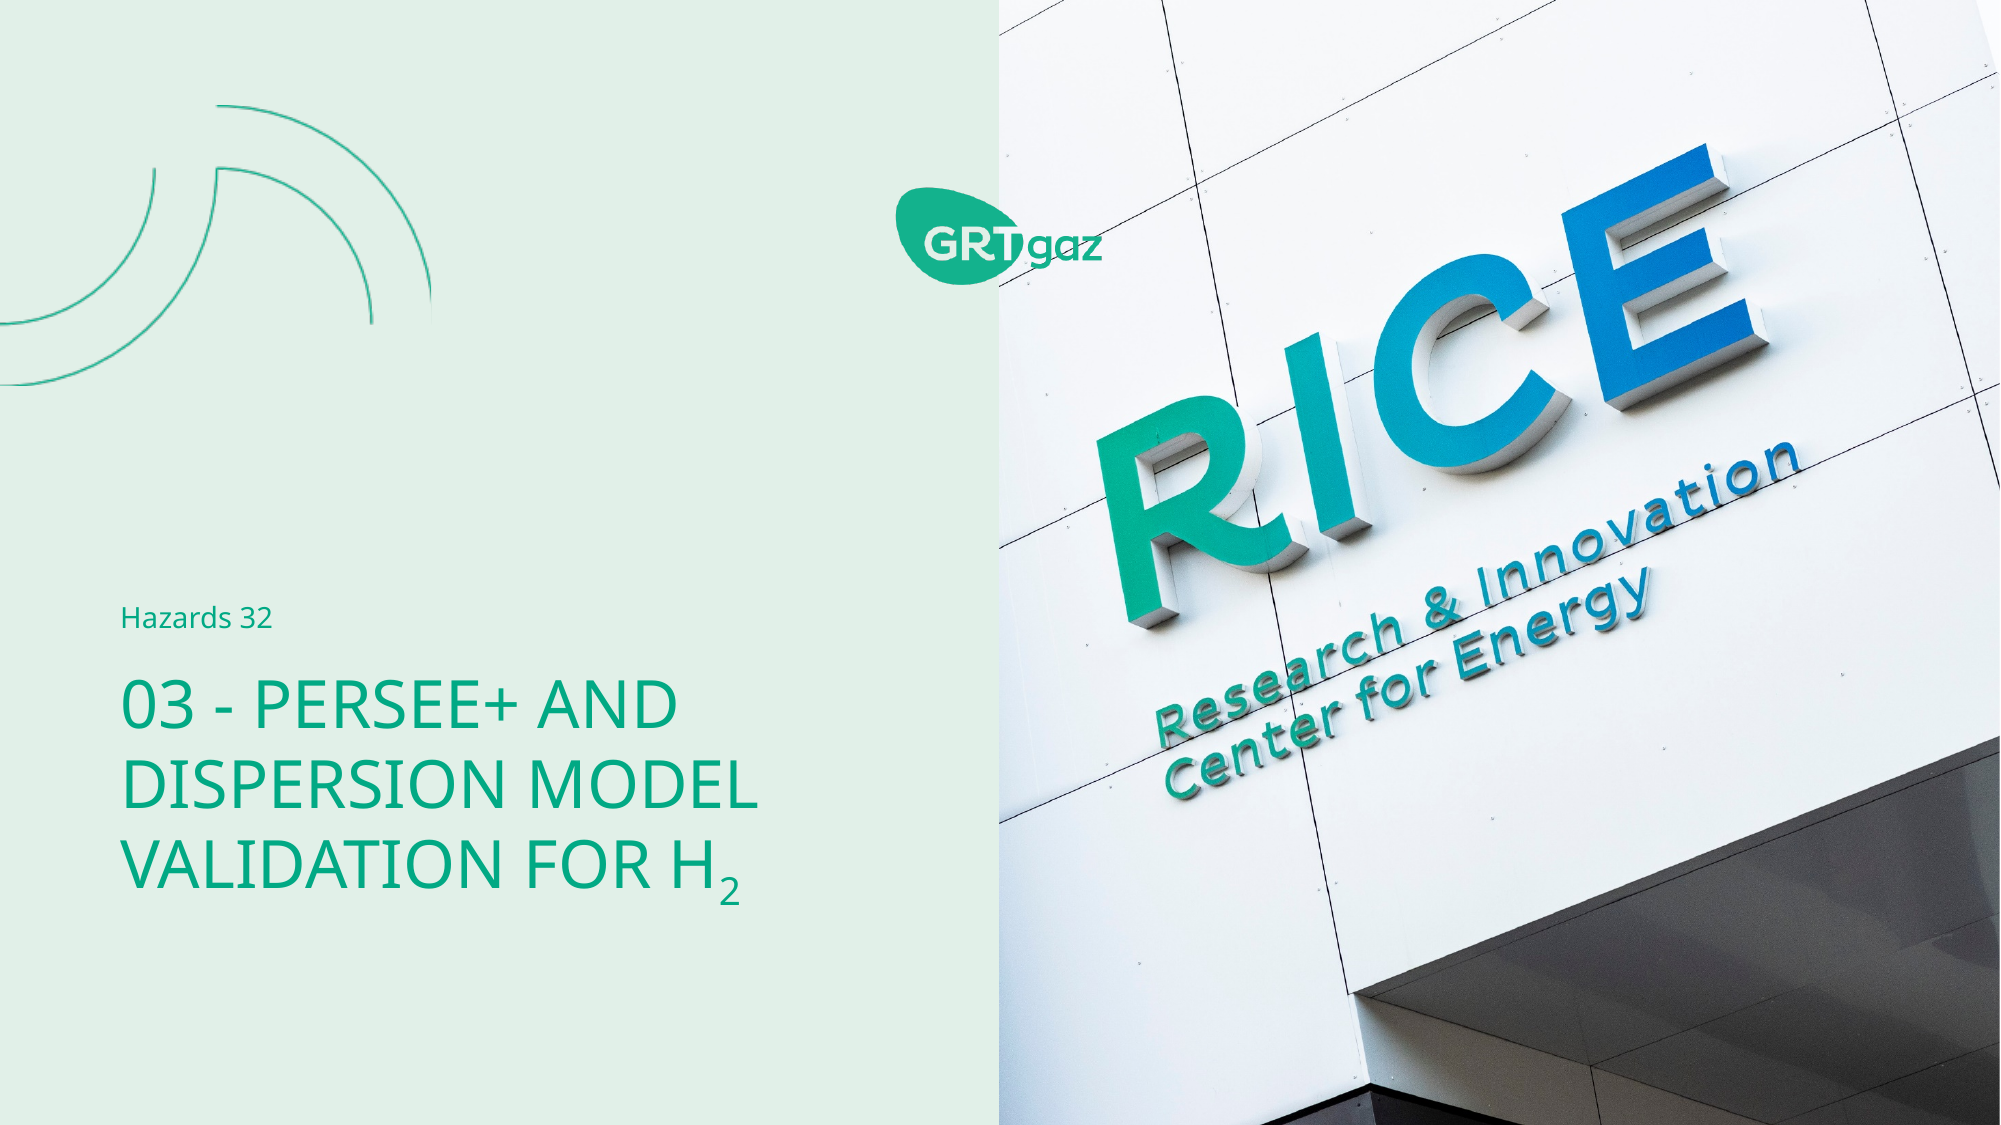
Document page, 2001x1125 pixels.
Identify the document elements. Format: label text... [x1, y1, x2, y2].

list Hazards 32 [120, 599, 886, 650]
list 03 - PERSEE+ AND DISPERSION MODEL VALIDATION FOR H2 [120, 661, 886, 1018]
picture [999, 0, 2000, 1125]
